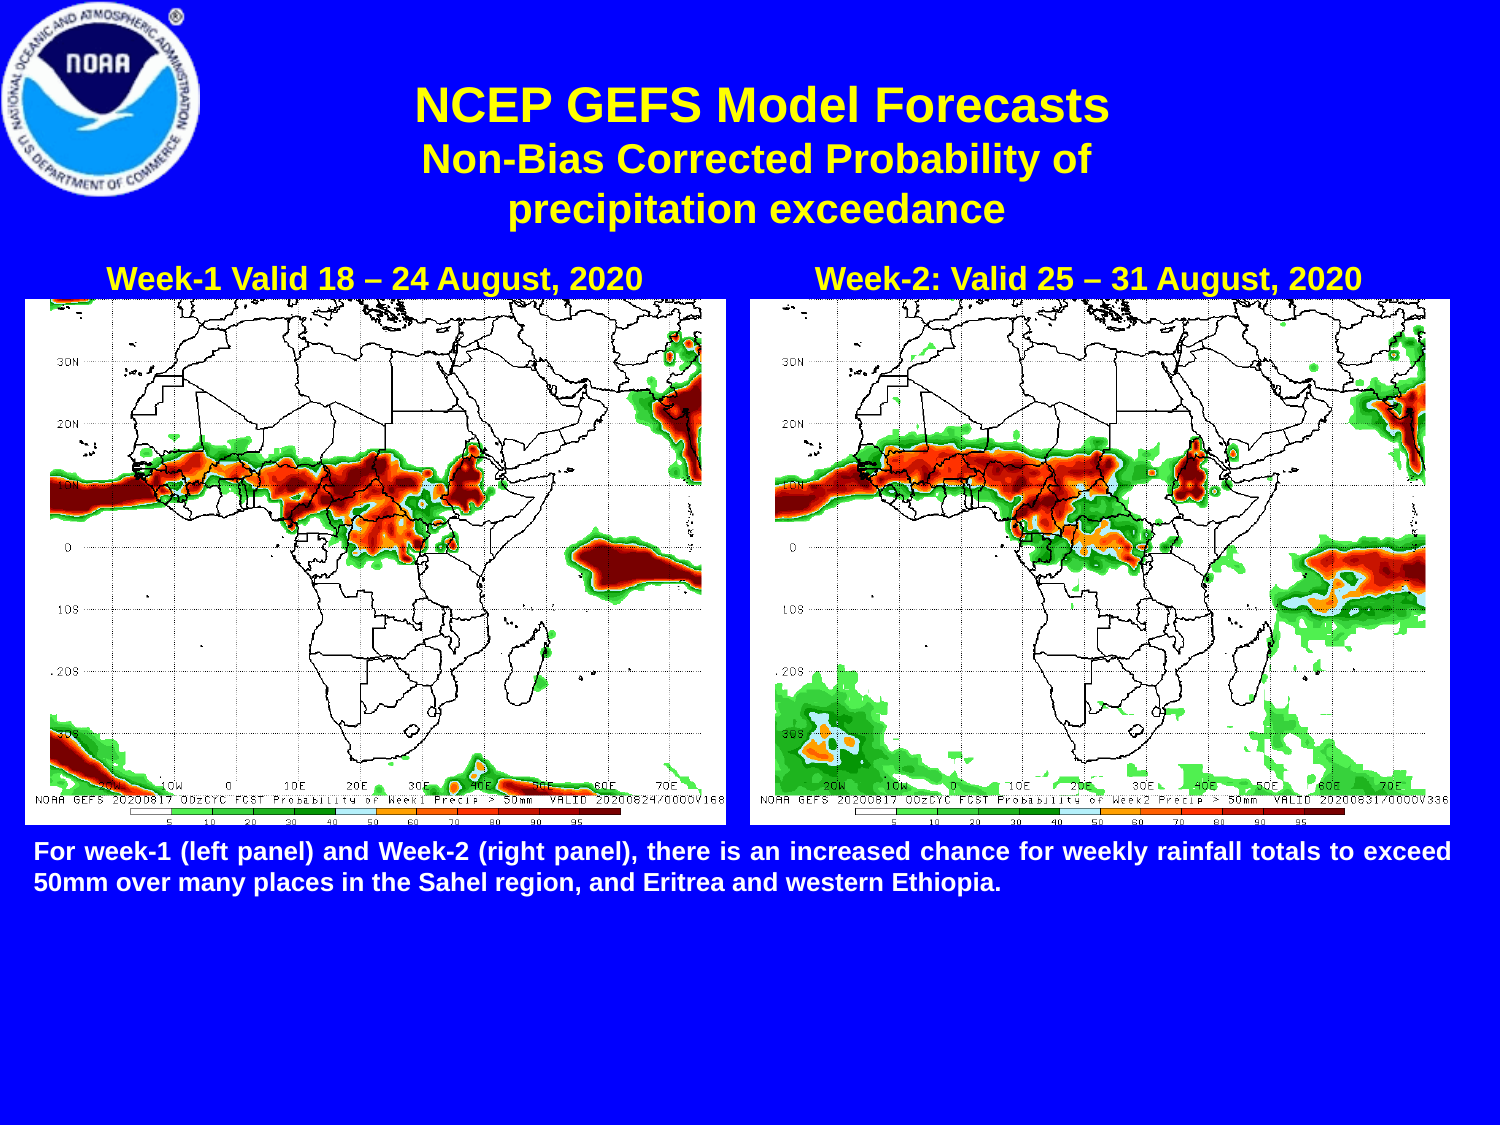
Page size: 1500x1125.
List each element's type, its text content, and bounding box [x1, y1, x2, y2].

text_box For week-1 (left panel) and Week-2 (right panel), there is an increased chance for weekly rainfall totals to exceed 50mm over many places in the Sahel region, and Eritrea and western Ethiopia. [18, 827, 1469, 936]
picture [0, 0, 200, 200]
text_box Week-1 Valid 18 – 24 August, 2020 [91, 249, 659, 298]
picture [749, 299, 1451, 826]
picture [25, 299, 726, 826]
text_box NCEP GEFS Model Forecasts Non-Bias Corrected Probability of precipitation exceedance [112, 29, 1413, 275]
text_box Week-2: Valid 25 – 31 August, 2020 [799, 249, 1379, 298]
